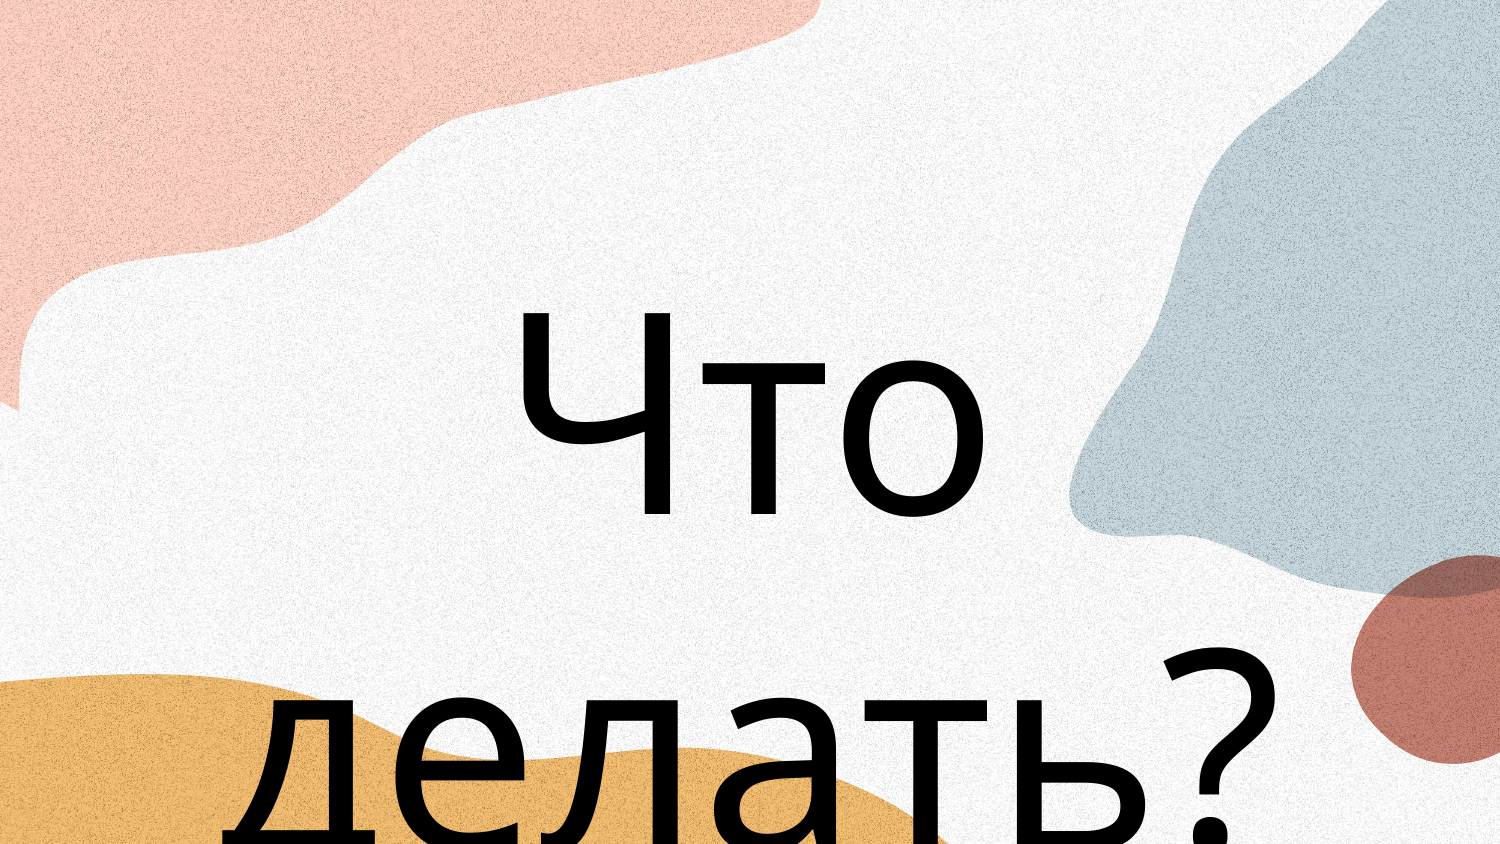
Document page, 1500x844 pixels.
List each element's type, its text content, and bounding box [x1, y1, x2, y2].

title Что делать? [120, 217, 1379, 551]
picture [0, 0, 1500, 844]
